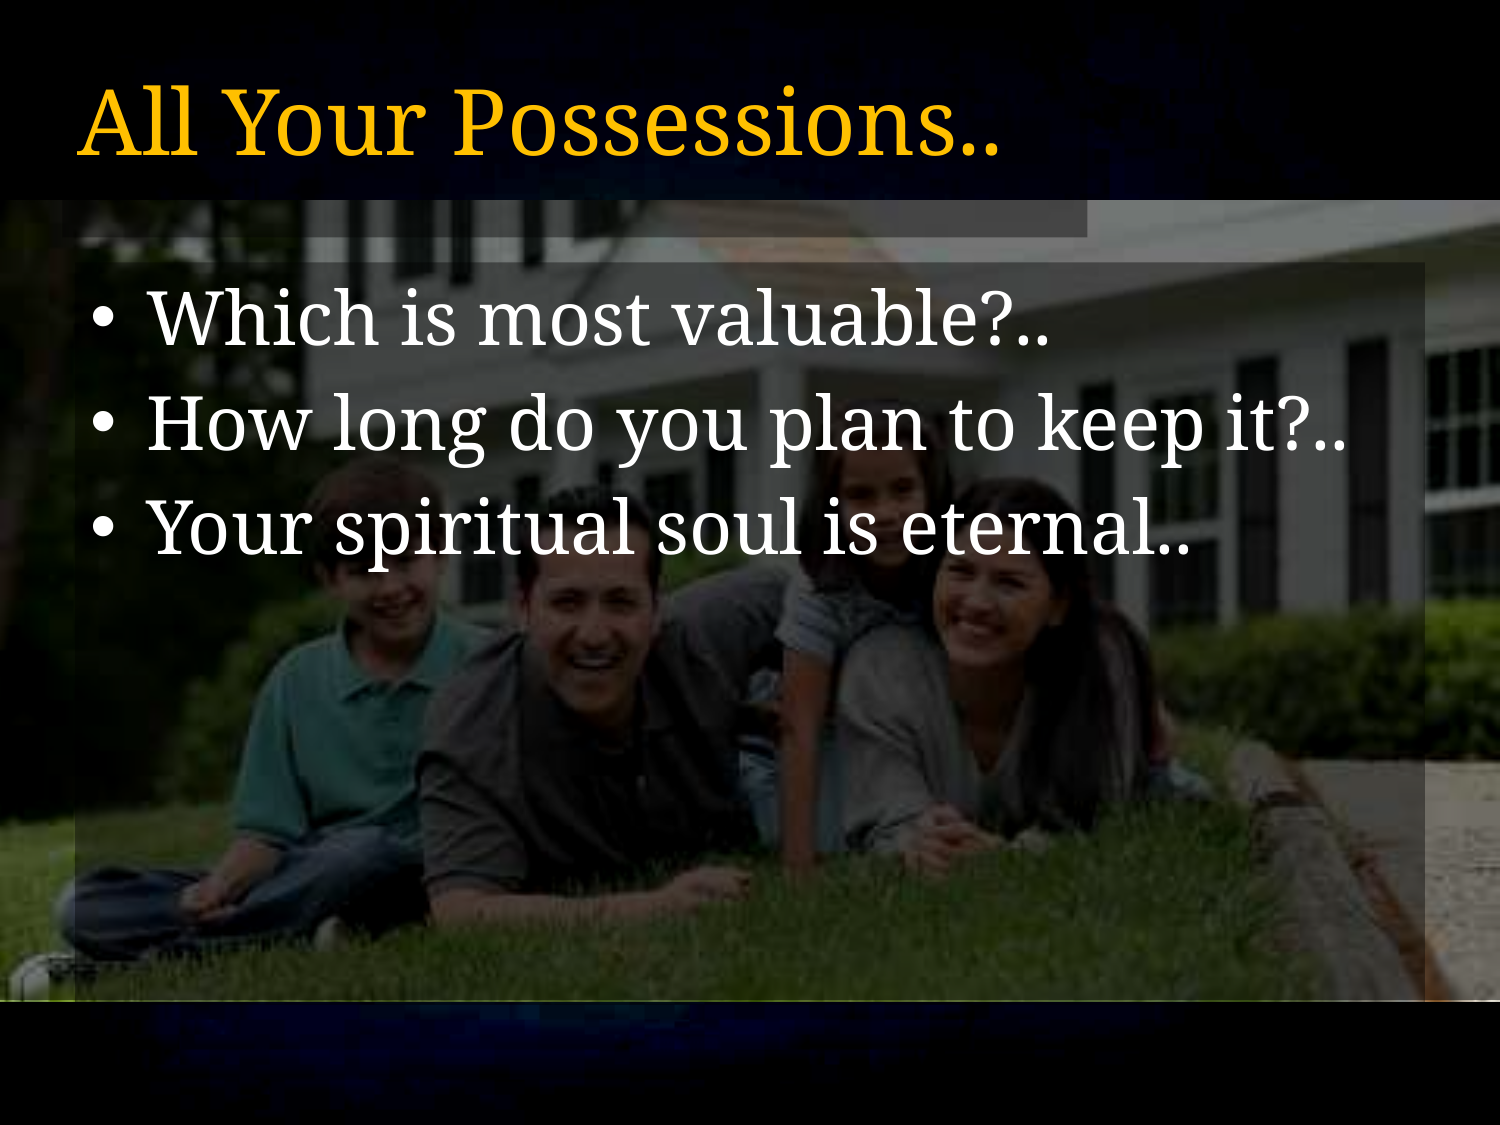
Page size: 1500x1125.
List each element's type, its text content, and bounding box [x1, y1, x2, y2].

picture [0, 199, 1500, 1002]
title All Your Possessions.. [62, 0, 1088, 198]
